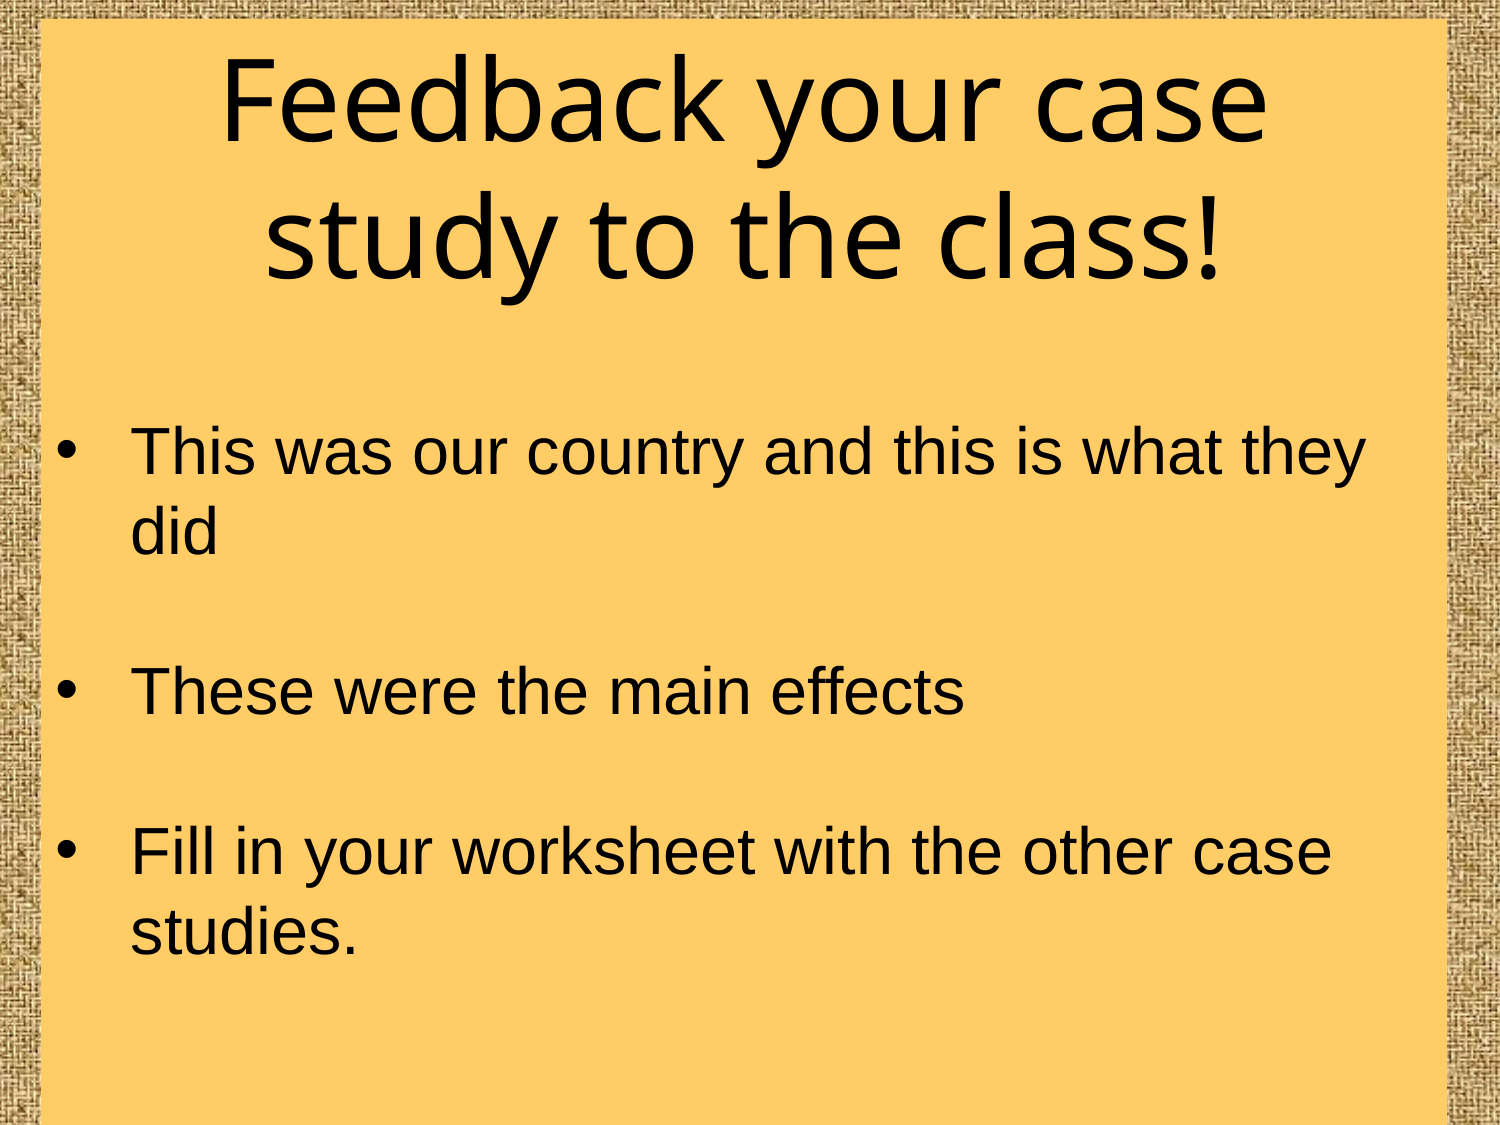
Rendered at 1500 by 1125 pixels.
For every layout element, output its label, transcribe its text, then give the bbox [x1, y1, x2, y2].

text_box Feedback your case study to the class! This was our country and this is what they did These were the main effects Fill in your worksheet with the other case studies. [41, 18, 1447, 1125]
picture [0, 0, 1500, 1125]
